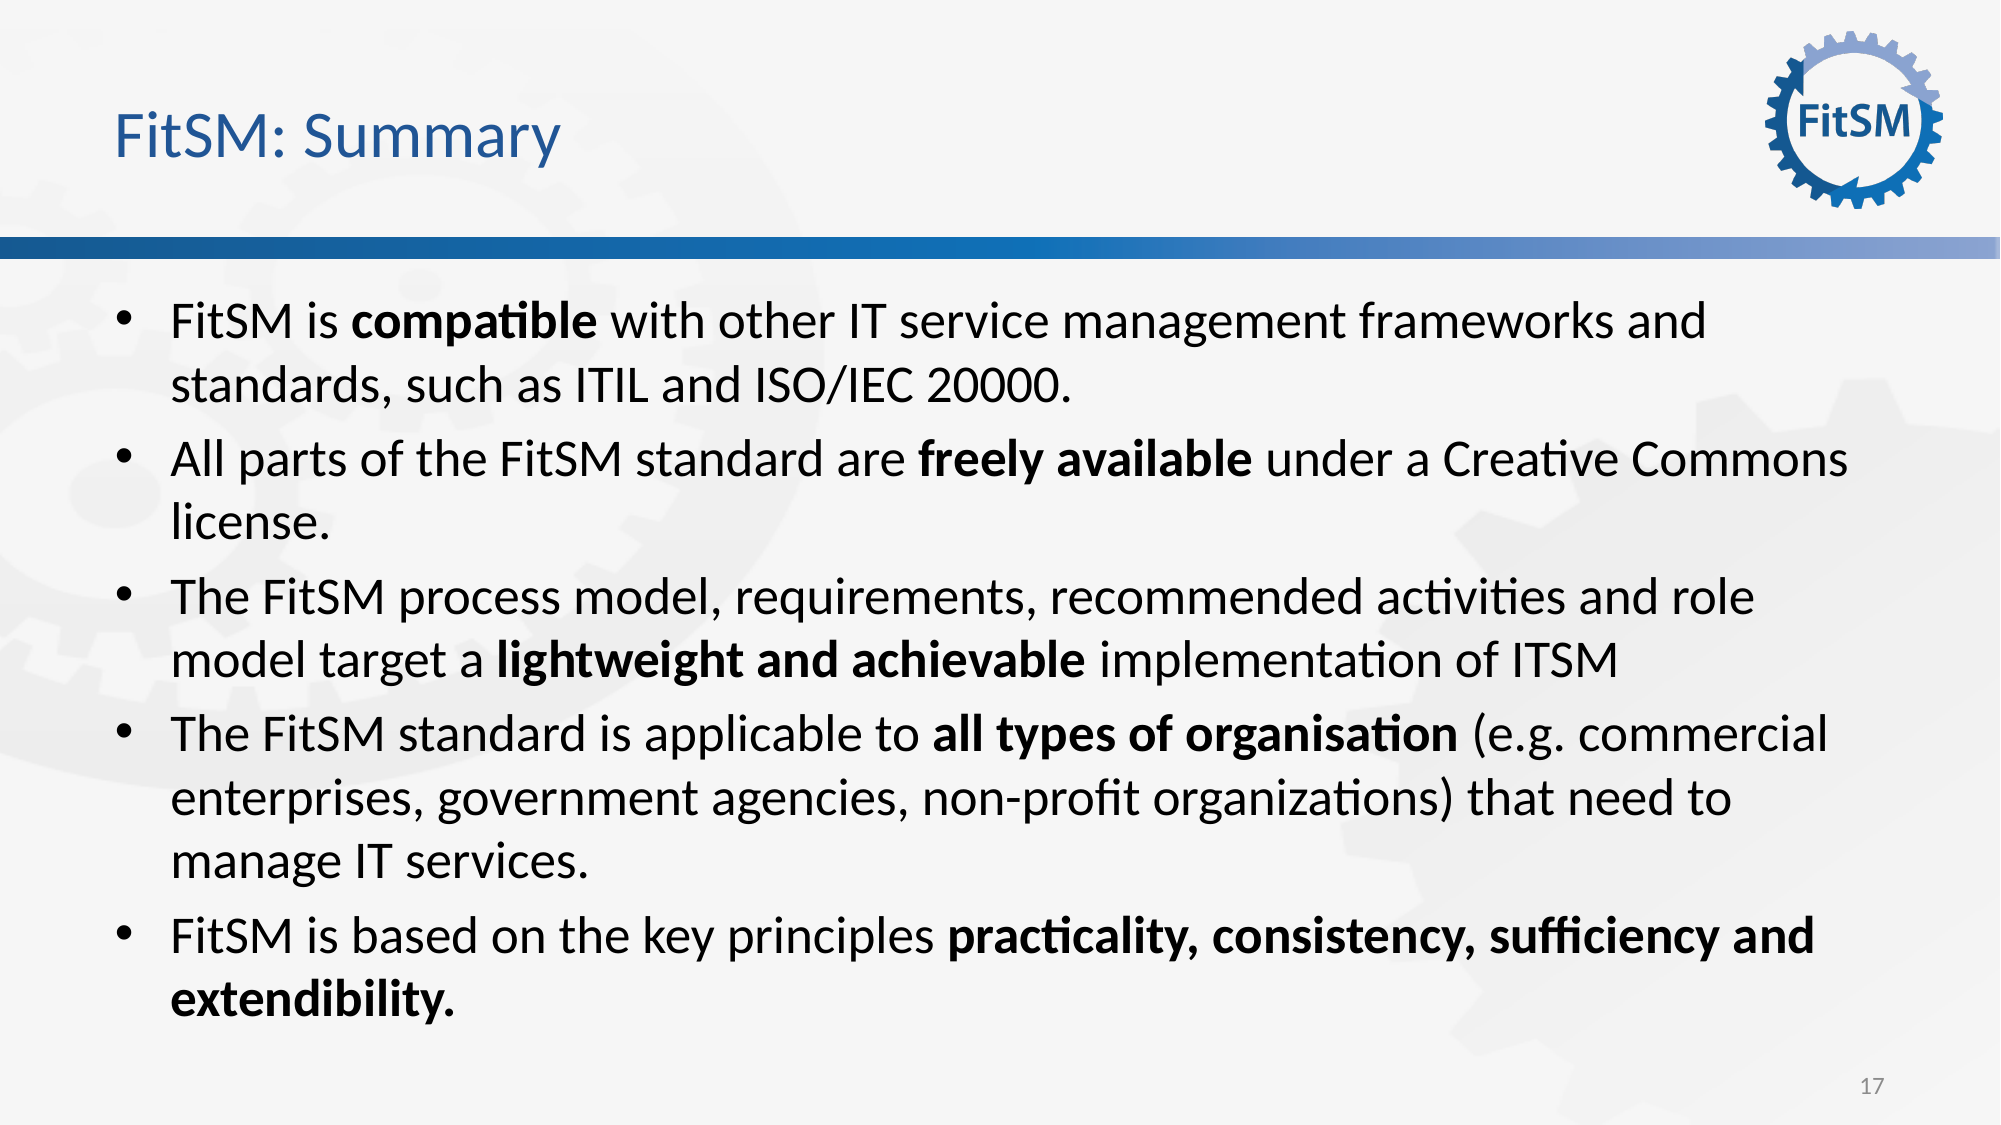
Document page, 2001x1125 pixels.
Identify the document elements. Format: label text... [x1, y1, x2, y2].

list FitSM is compatible with other IT service management frameworks and standards, such as ITIL and ISO/IEC 20000. All parts of the FitSM standard are freely available under a Creative Commons license. The FitSM process model, requirements, recommended activities and role model target a lightweight and achievable implementation of ITSM The FitSM standard is applicable to all types of organisation (e.g. commercial enterprises, government agencies, non-profit organizations) that need to manage IT services. FitSM is based on the key principles practicality, consistency, sufficiency and extendibility. [99, 278, 1900, 1038]
slide_number 17 [1433, 1054, 1900, 1115]
picture [0, 0, 2000, 1125]
title FitSM: Summary [99, 45, 1586, 217]
